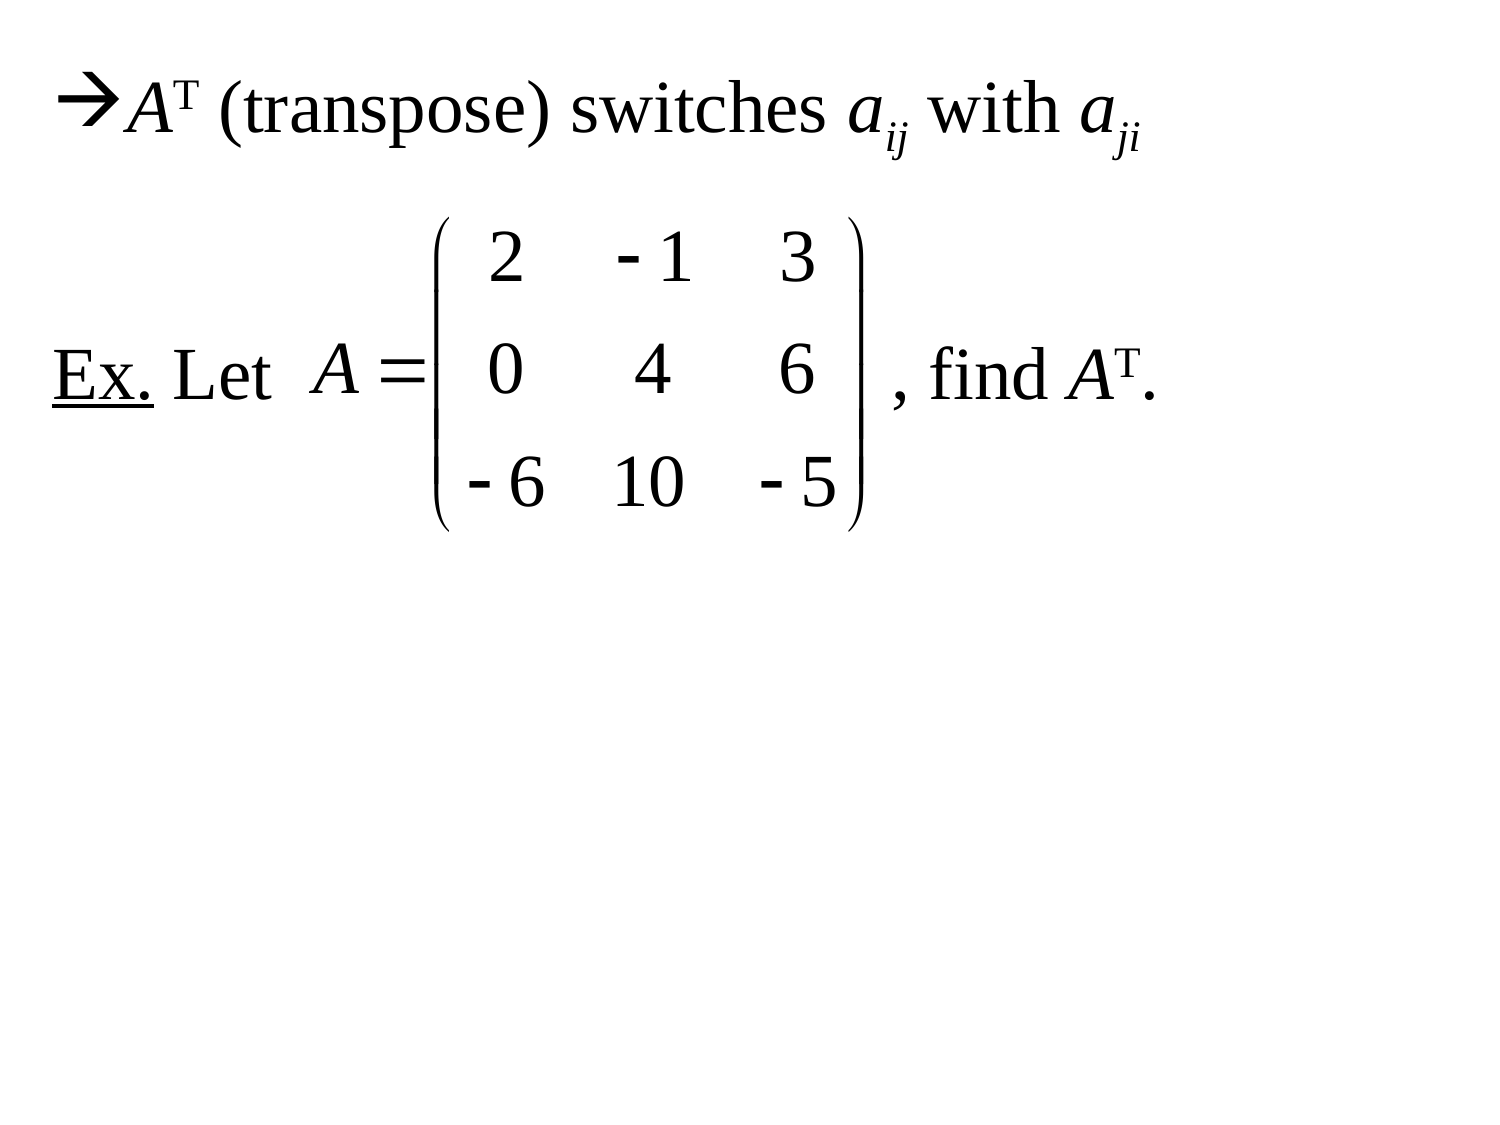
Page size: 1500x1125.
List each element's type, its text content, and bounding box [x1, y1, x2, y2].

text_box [303, 212, 876, 538]
text_box AT (transpose) switches aij with aji Ex. Let , find AT. [37, 49, 1450, 423]
